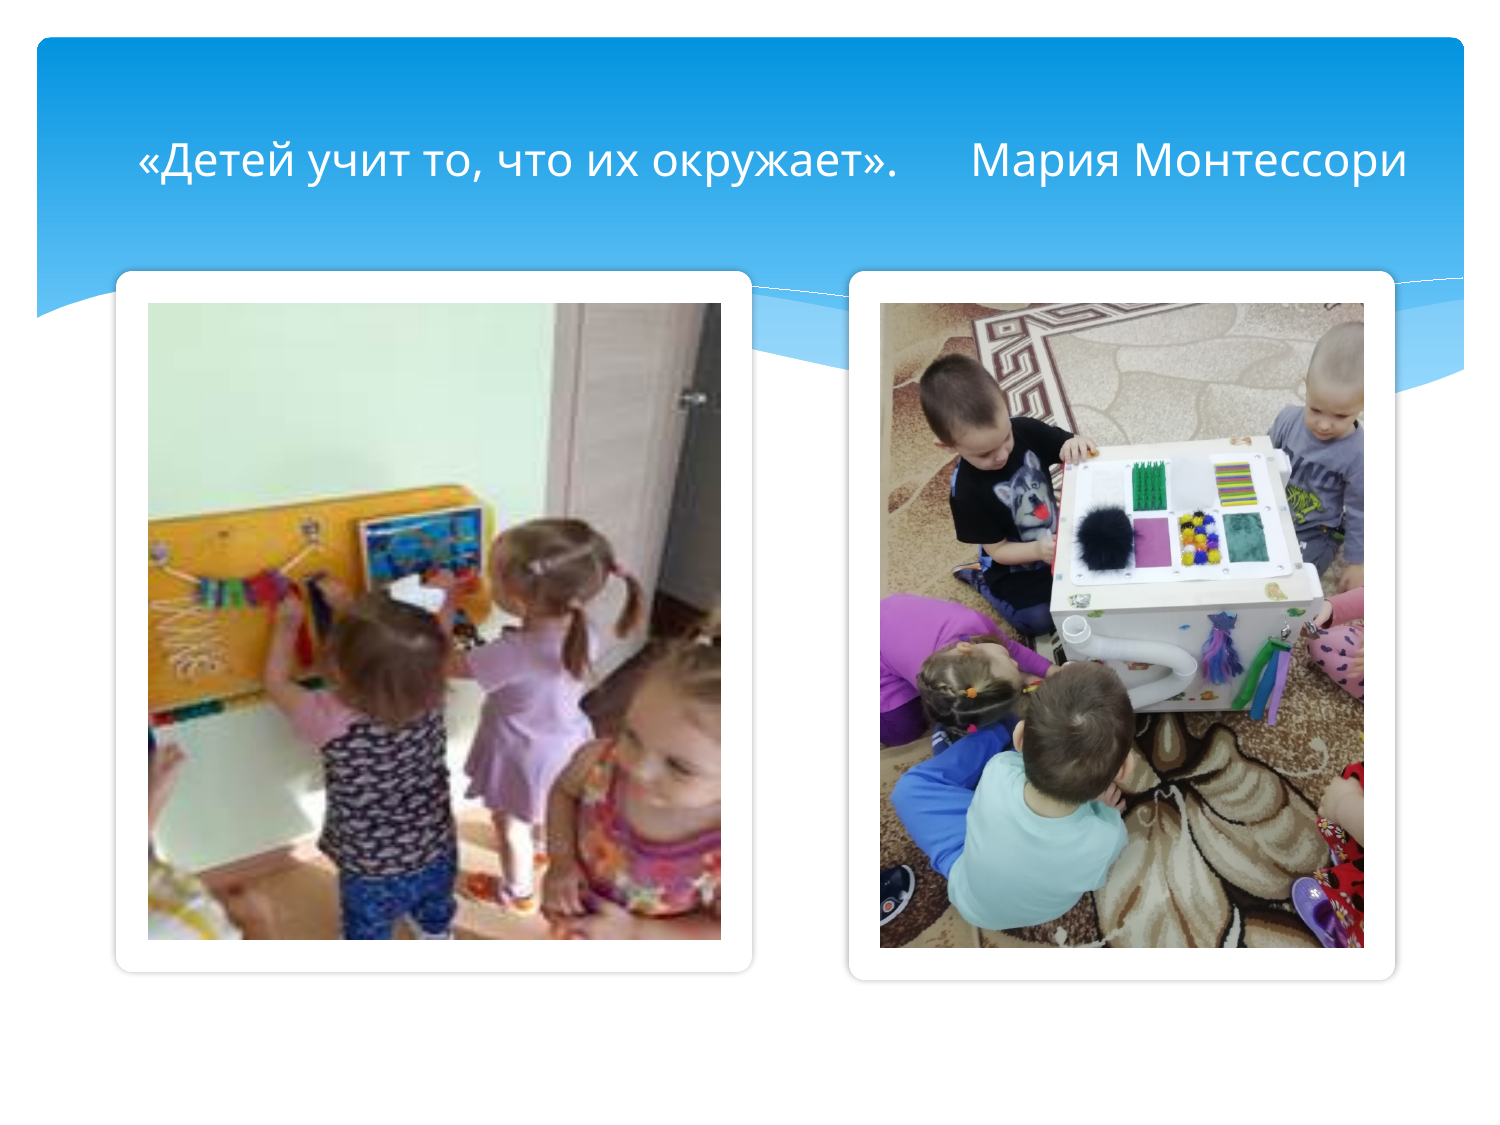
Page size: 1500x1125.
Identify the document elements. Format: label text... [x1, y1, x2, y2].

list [147, 302, 722, 941]
title «Детей учит то, что их окружает». Мария Монтессори [75, 55, 1425, 261]
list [879, 302, 1365, 949]
